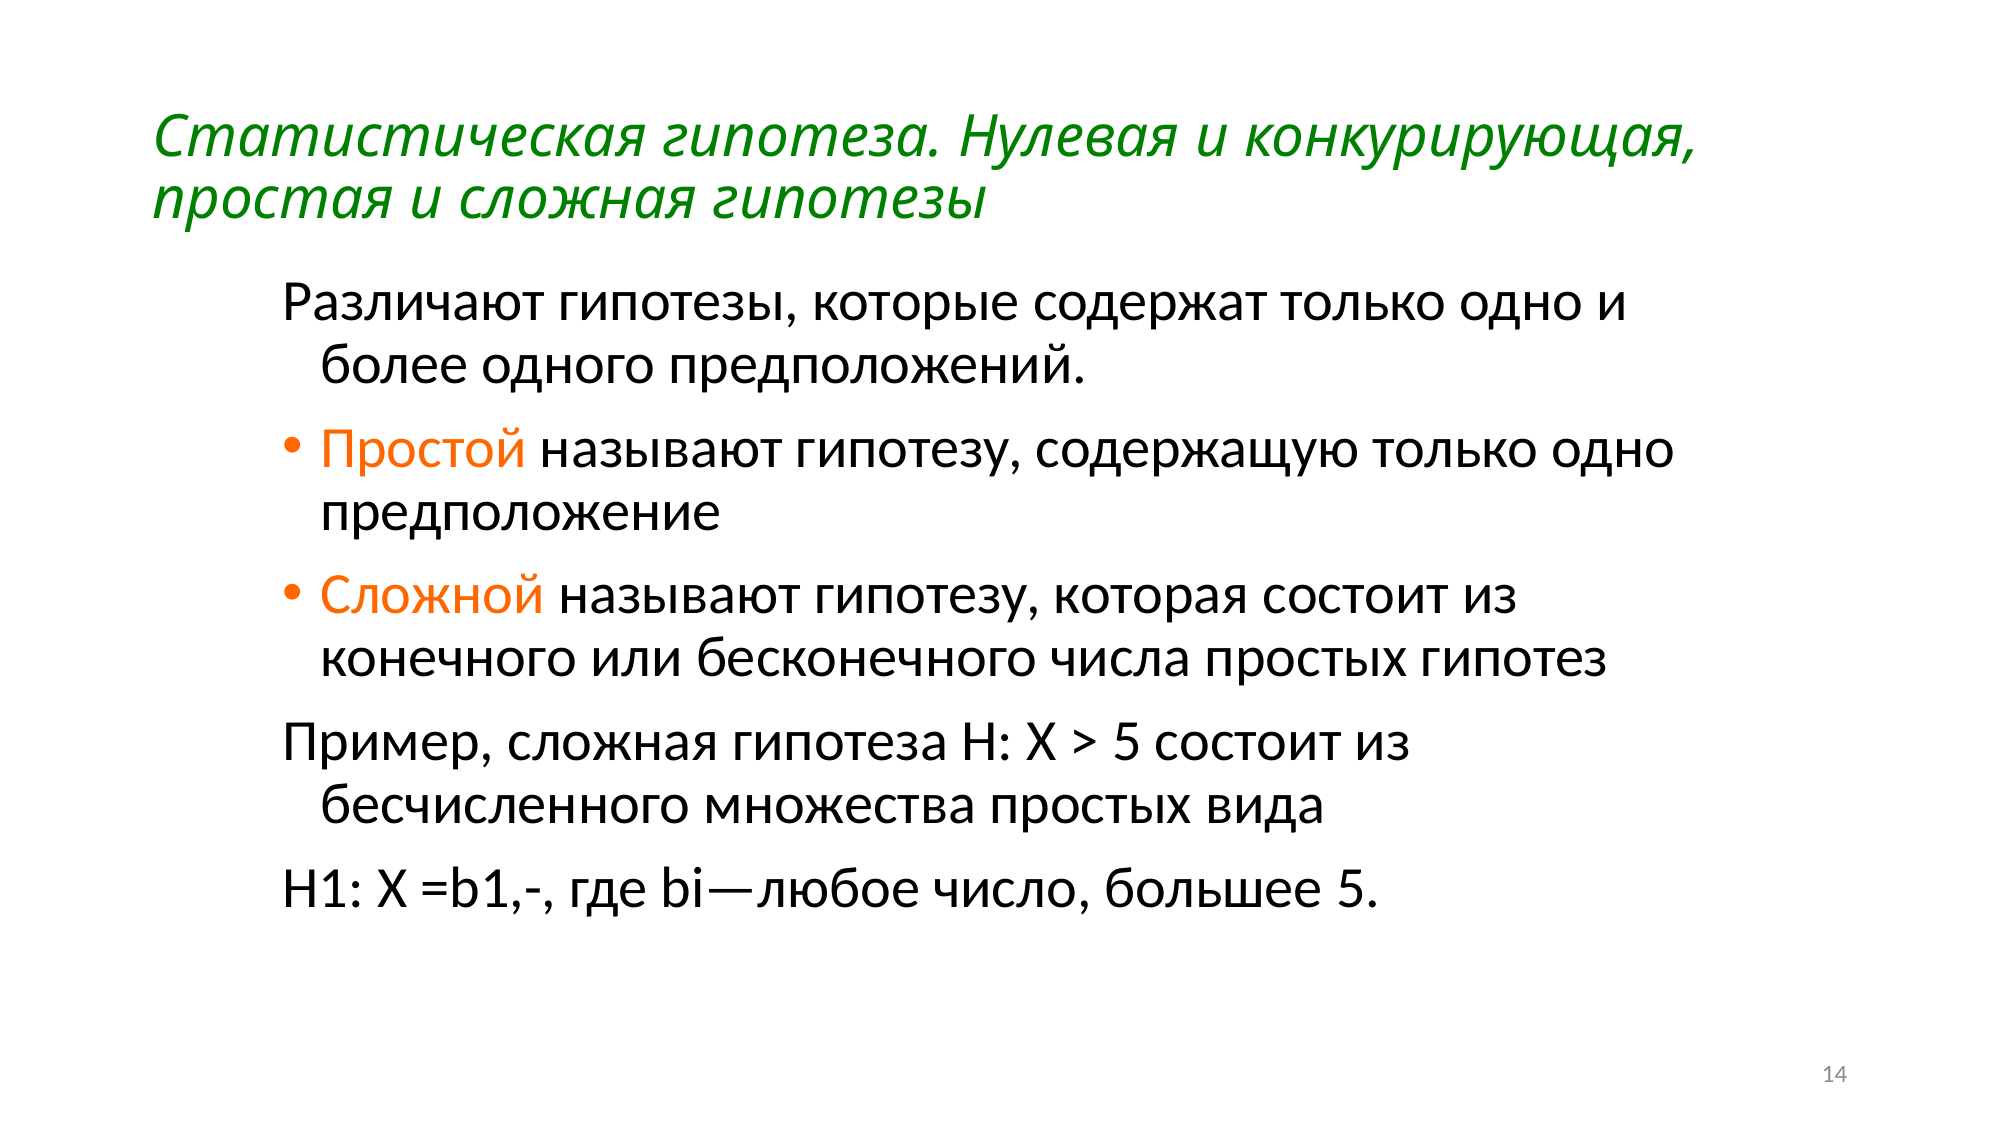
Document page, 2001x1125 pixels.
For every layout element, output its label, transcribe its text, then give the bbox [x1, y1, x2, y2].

title Статистическая гипотеза. Нулевая и конкурирующая, простая и сложная гипотезы [137, 59, 1863, 278]
slide_number 14 [1412, 1042, 1863, 1103]
list Различают гипотезы, которые содержат только одно и более одного предположений. Простой называют гипотезу, содержащую только одно предположение Сложной называют гипотезу, которая состоит из конечного или бесконечного числа простых гипотез Пример, сложная гипотеза Н: X > 5 состоит из бесчисленного множества простых вида Н1: Х =b1,-, где bi—любое число, большее 5. [267, 262, 1709, 1005]
